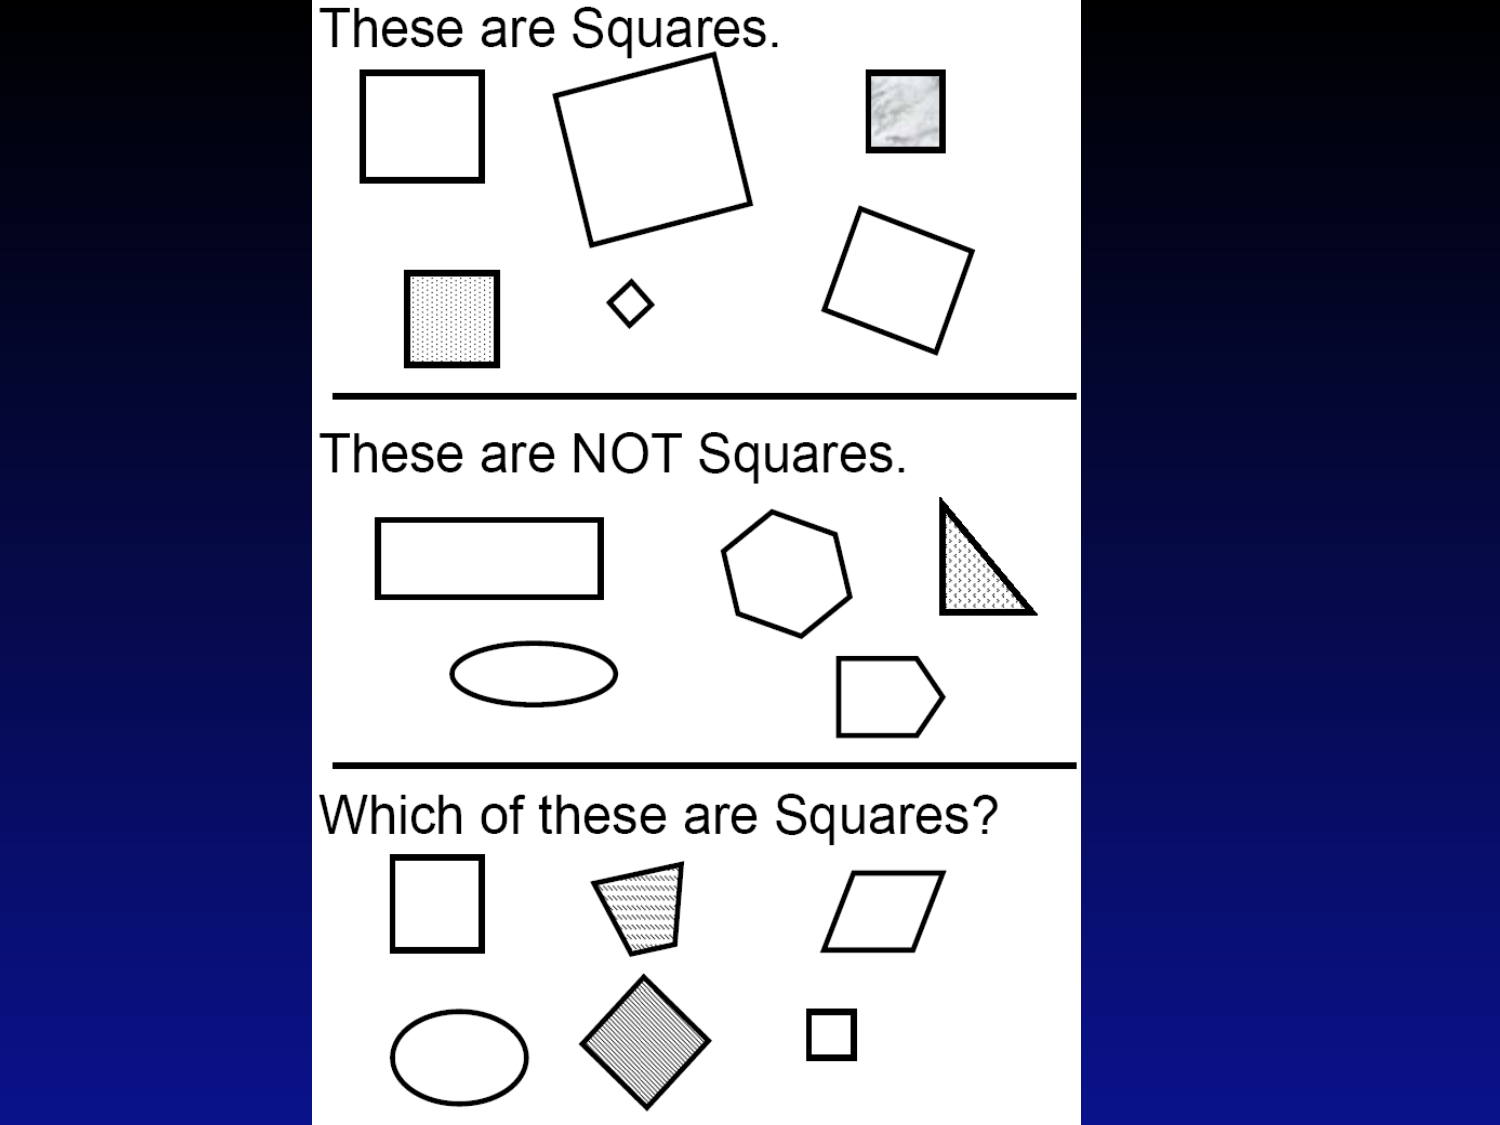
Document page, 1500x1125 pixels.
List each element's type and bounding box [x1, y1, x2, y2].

picture [312, 0, 1082, 1125]
